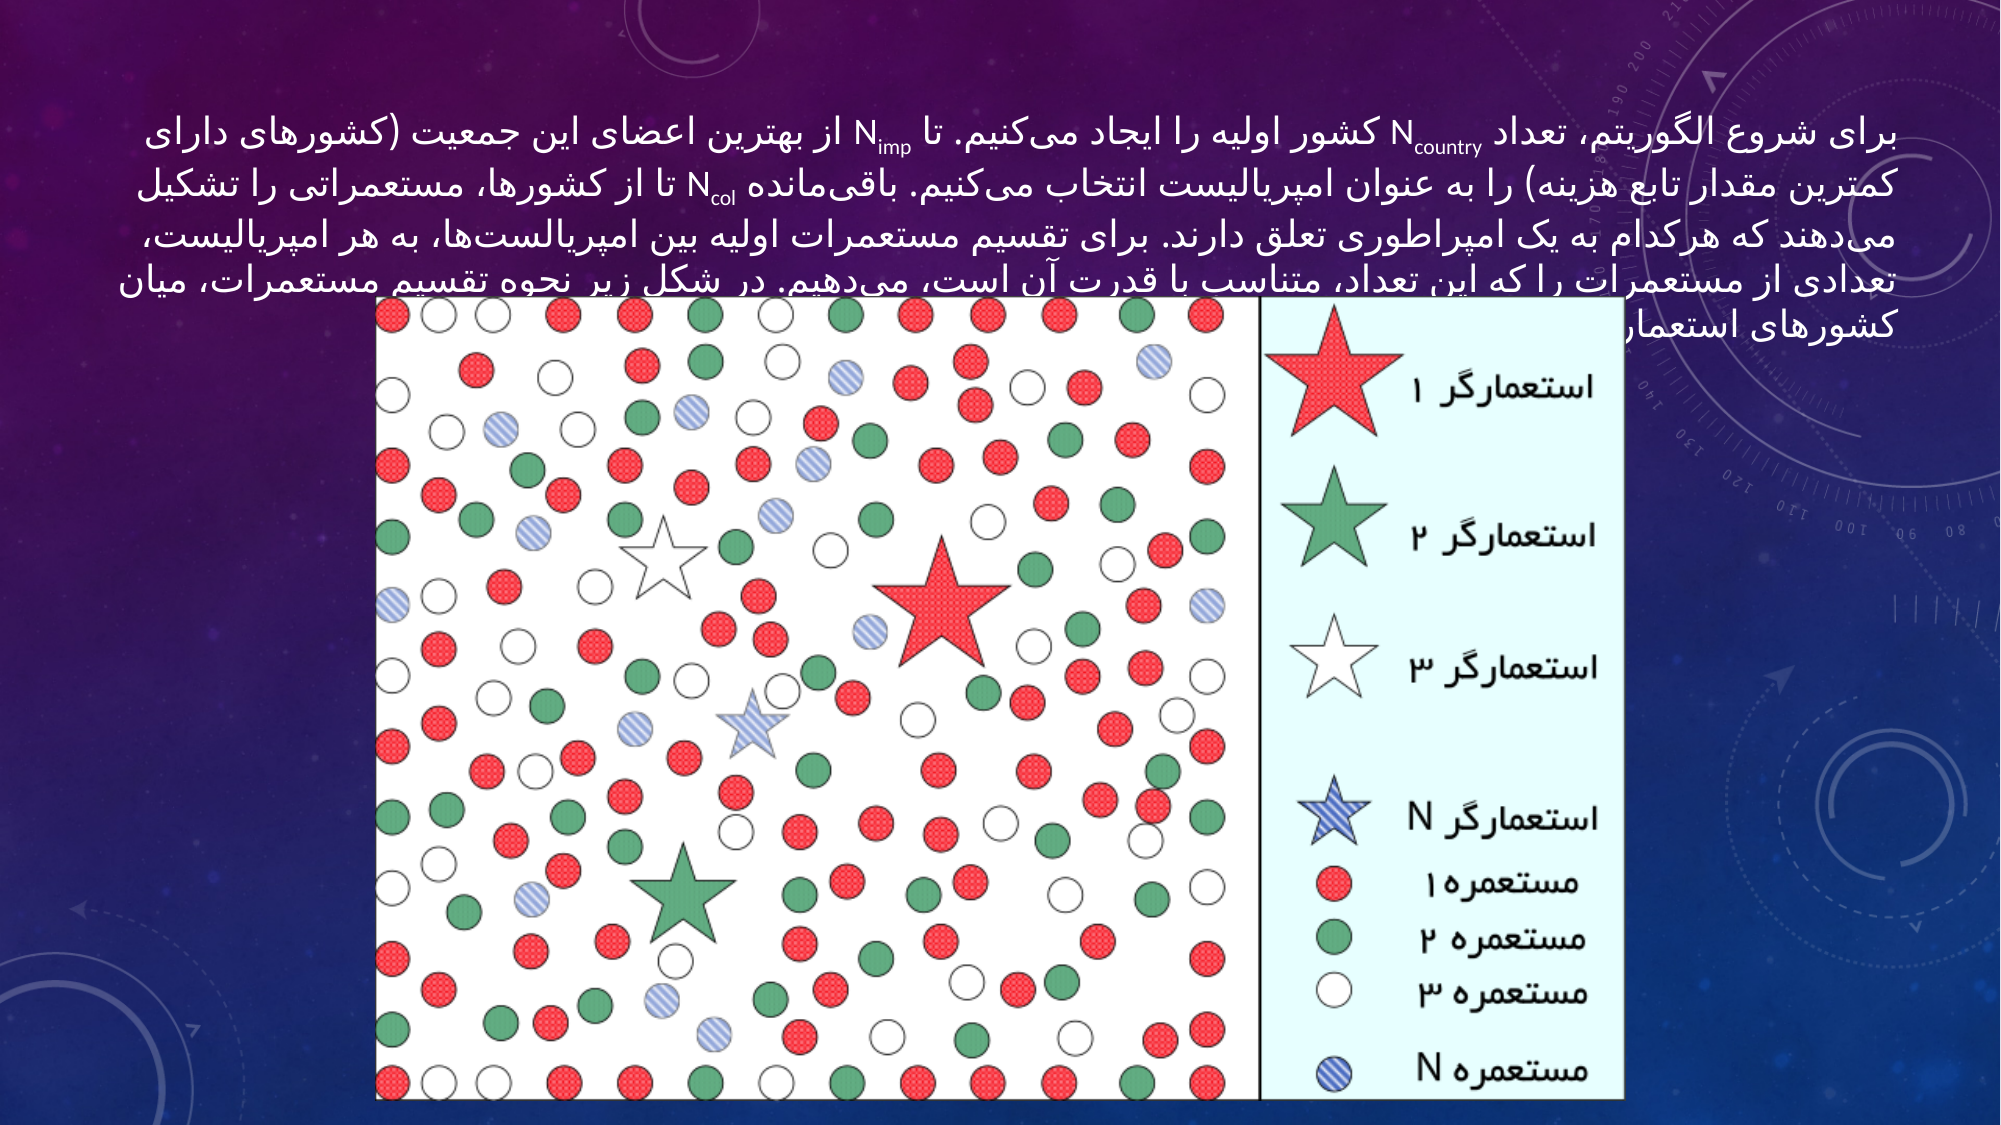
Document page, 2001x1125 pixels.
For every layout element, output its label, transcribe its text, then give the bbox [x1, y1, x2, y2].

text_box برای شروع الگوریتم، تعداد Ncountry کشور اولیه را ایجاد می‌کنیم. تا Nimp از بهترین اعضای این جمعیت (کشورهای دارای کمترین مقدار تابع هزینه) را به عنوان امپریالیست انتخاب می‌کنیم. باقی‌مانده Ncol تا از کشورها، مستعمراتی را تشکیل می‌دهند که هرکدام به یک امپراطوری تعلق دارند. برای تقسیم مستعمرات اولیه بین امپریالست‌ها، به هر امپریالیست، تعدادی از مستعمرات را که این تعداد، متناسب با قدرت آن است، می‌دهیم. در شکل زیر نحوه تقسیم مستعمرات، میان کشورهای استعمارگر به صورت نمادین نشان داده شده است. [86, 100, 1915, 353]
picture [0, 0, 2001, 1125]
